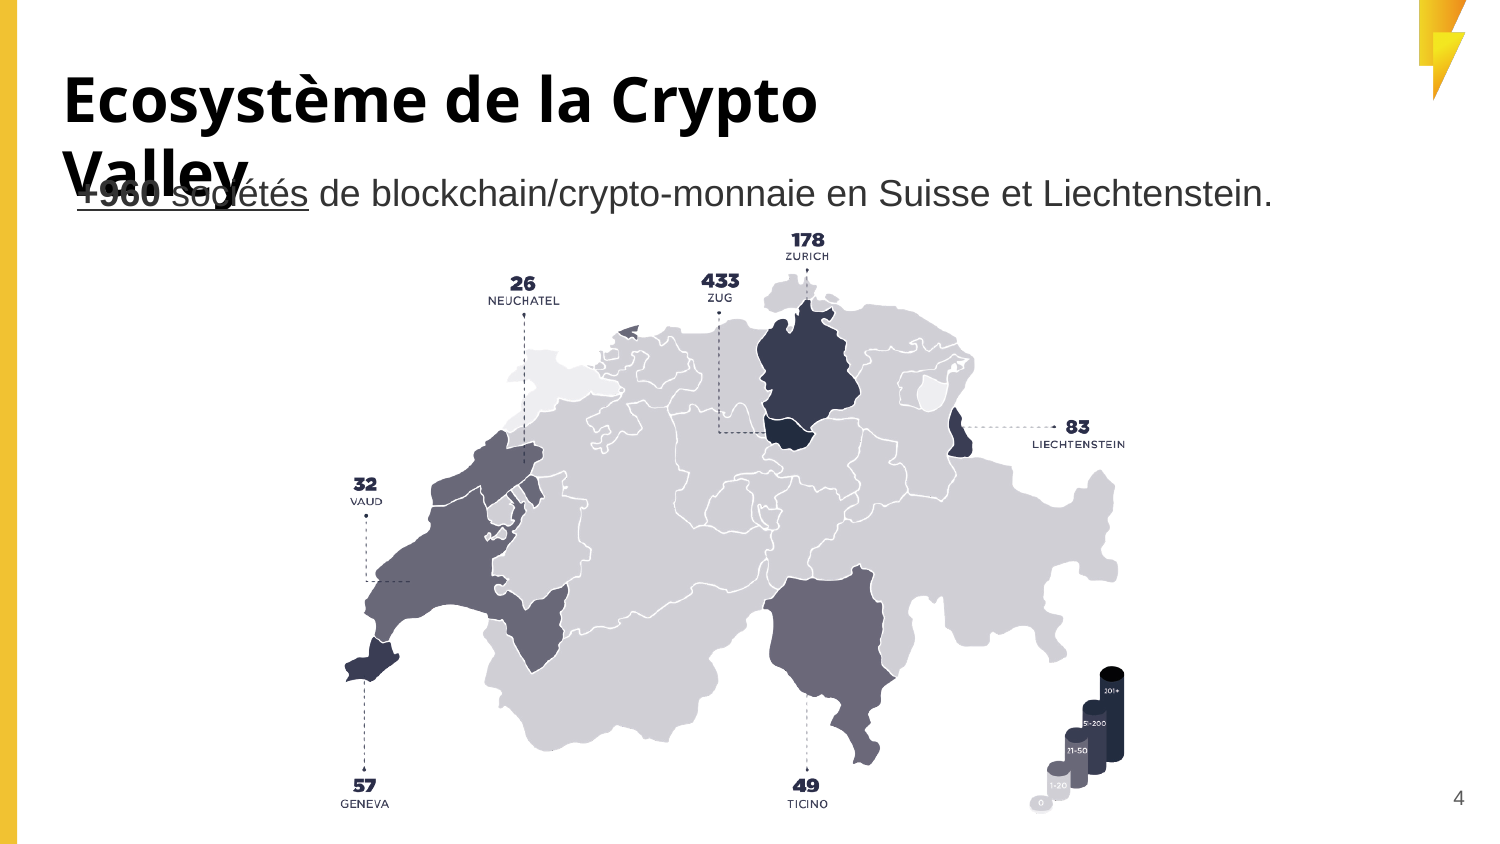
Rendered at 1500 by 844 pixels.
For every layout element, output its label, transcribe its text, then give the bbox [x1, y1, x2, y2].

picture [319, 216, 1181, 830]
text_box +960 sociétés de blockchain/crypto-monnaie en Suisse et Liechtenstein. [61, 154, 1311, 253]
slide_number ‹#› [1389, 764, 1480, 830]
text_box Ecosystème de la Crypto Valley [47, 44, 1006, 157]
picture [1392, 0, 1498, 101]
